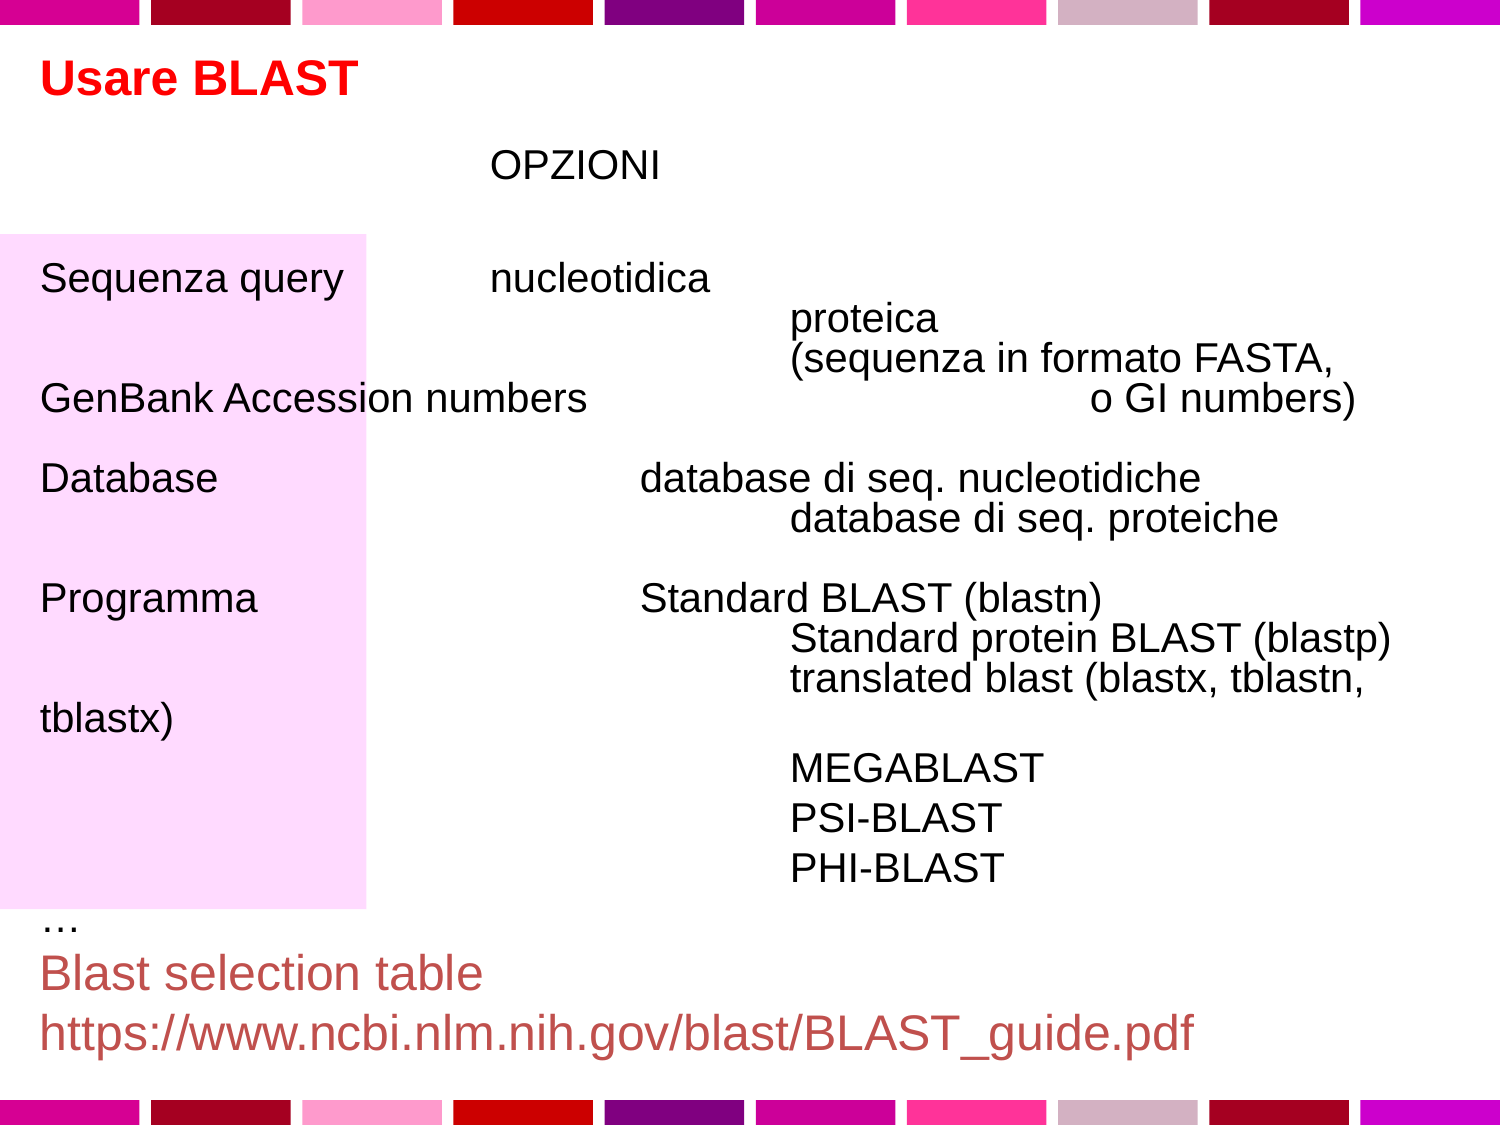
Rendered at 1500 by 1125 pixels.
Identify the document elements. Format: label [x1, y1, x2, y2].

text_box [0, 0, 1500, 1125]
